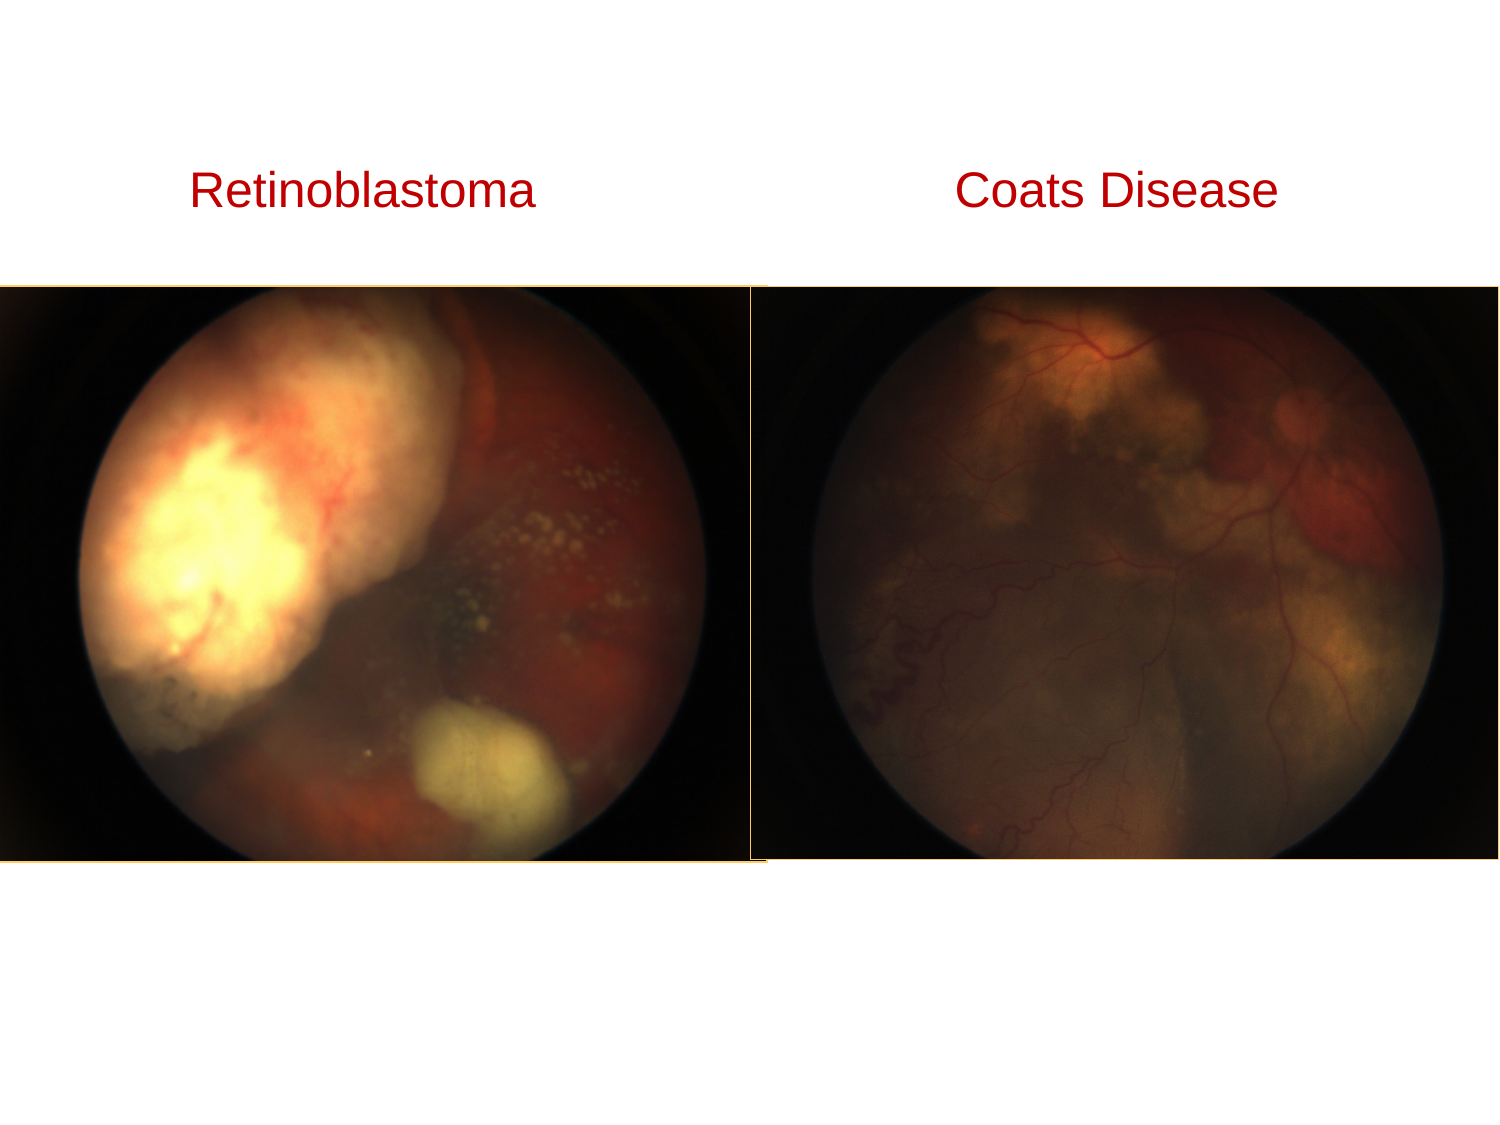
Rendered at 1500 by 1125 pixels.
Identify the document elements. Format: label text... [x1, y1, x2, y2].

text_box Retinoblastoma [75, 149, 651, 225]
text_box Coats Disease [939, 149, 1295, 225]
picture [0, 286, 1500, 862]
